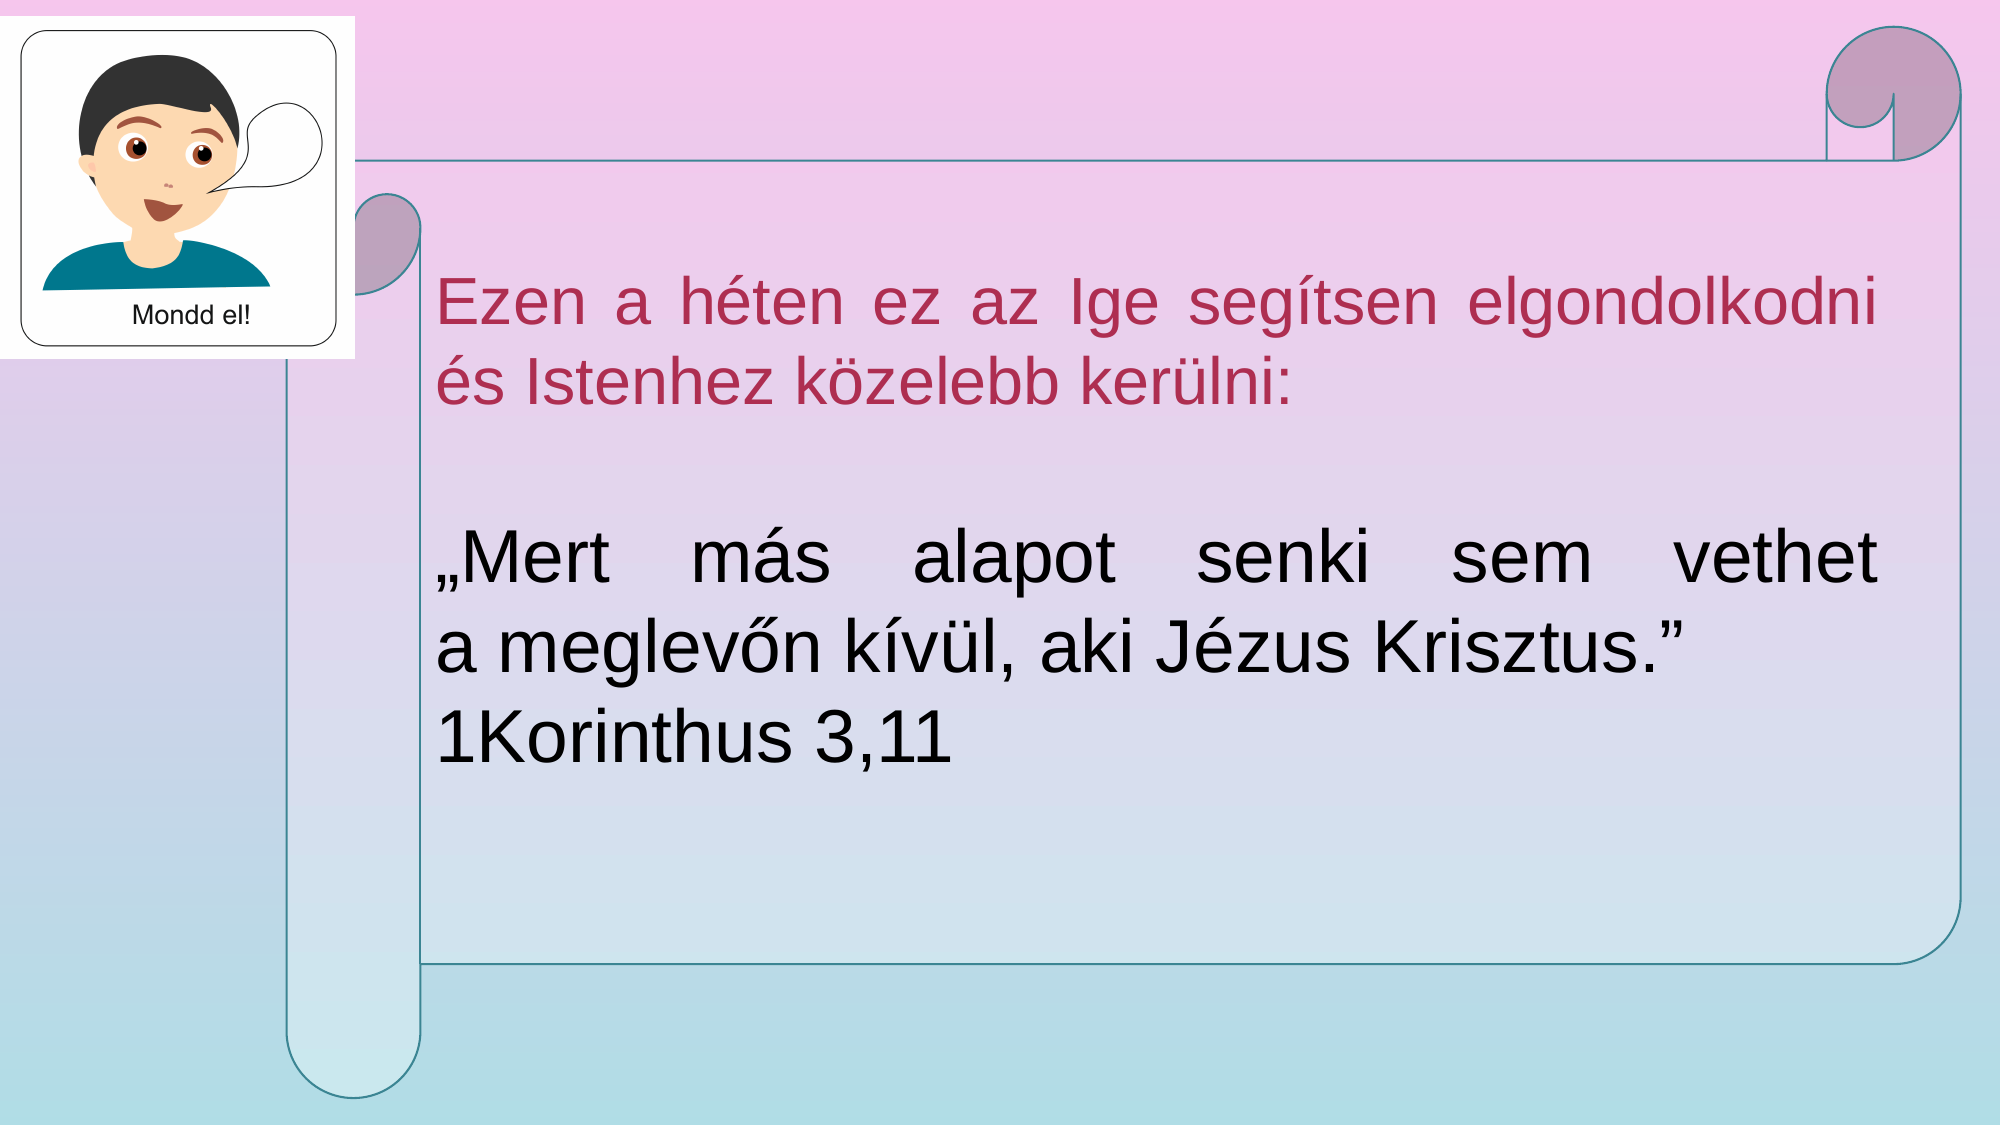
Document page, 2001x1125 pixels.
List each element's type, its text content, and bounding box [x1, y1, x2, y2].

text_box Ezen a héten ez az Ige segítsen elgondolkodni és Istenhez közelebb kerülni: „Mert más alapot senki sem vethet a meglevőn kívül, aki Jézus Krisztus.” 1Korinthus 3,11 [285, 25, 1962, 1100]
picture [0, 15, 355, 359]
